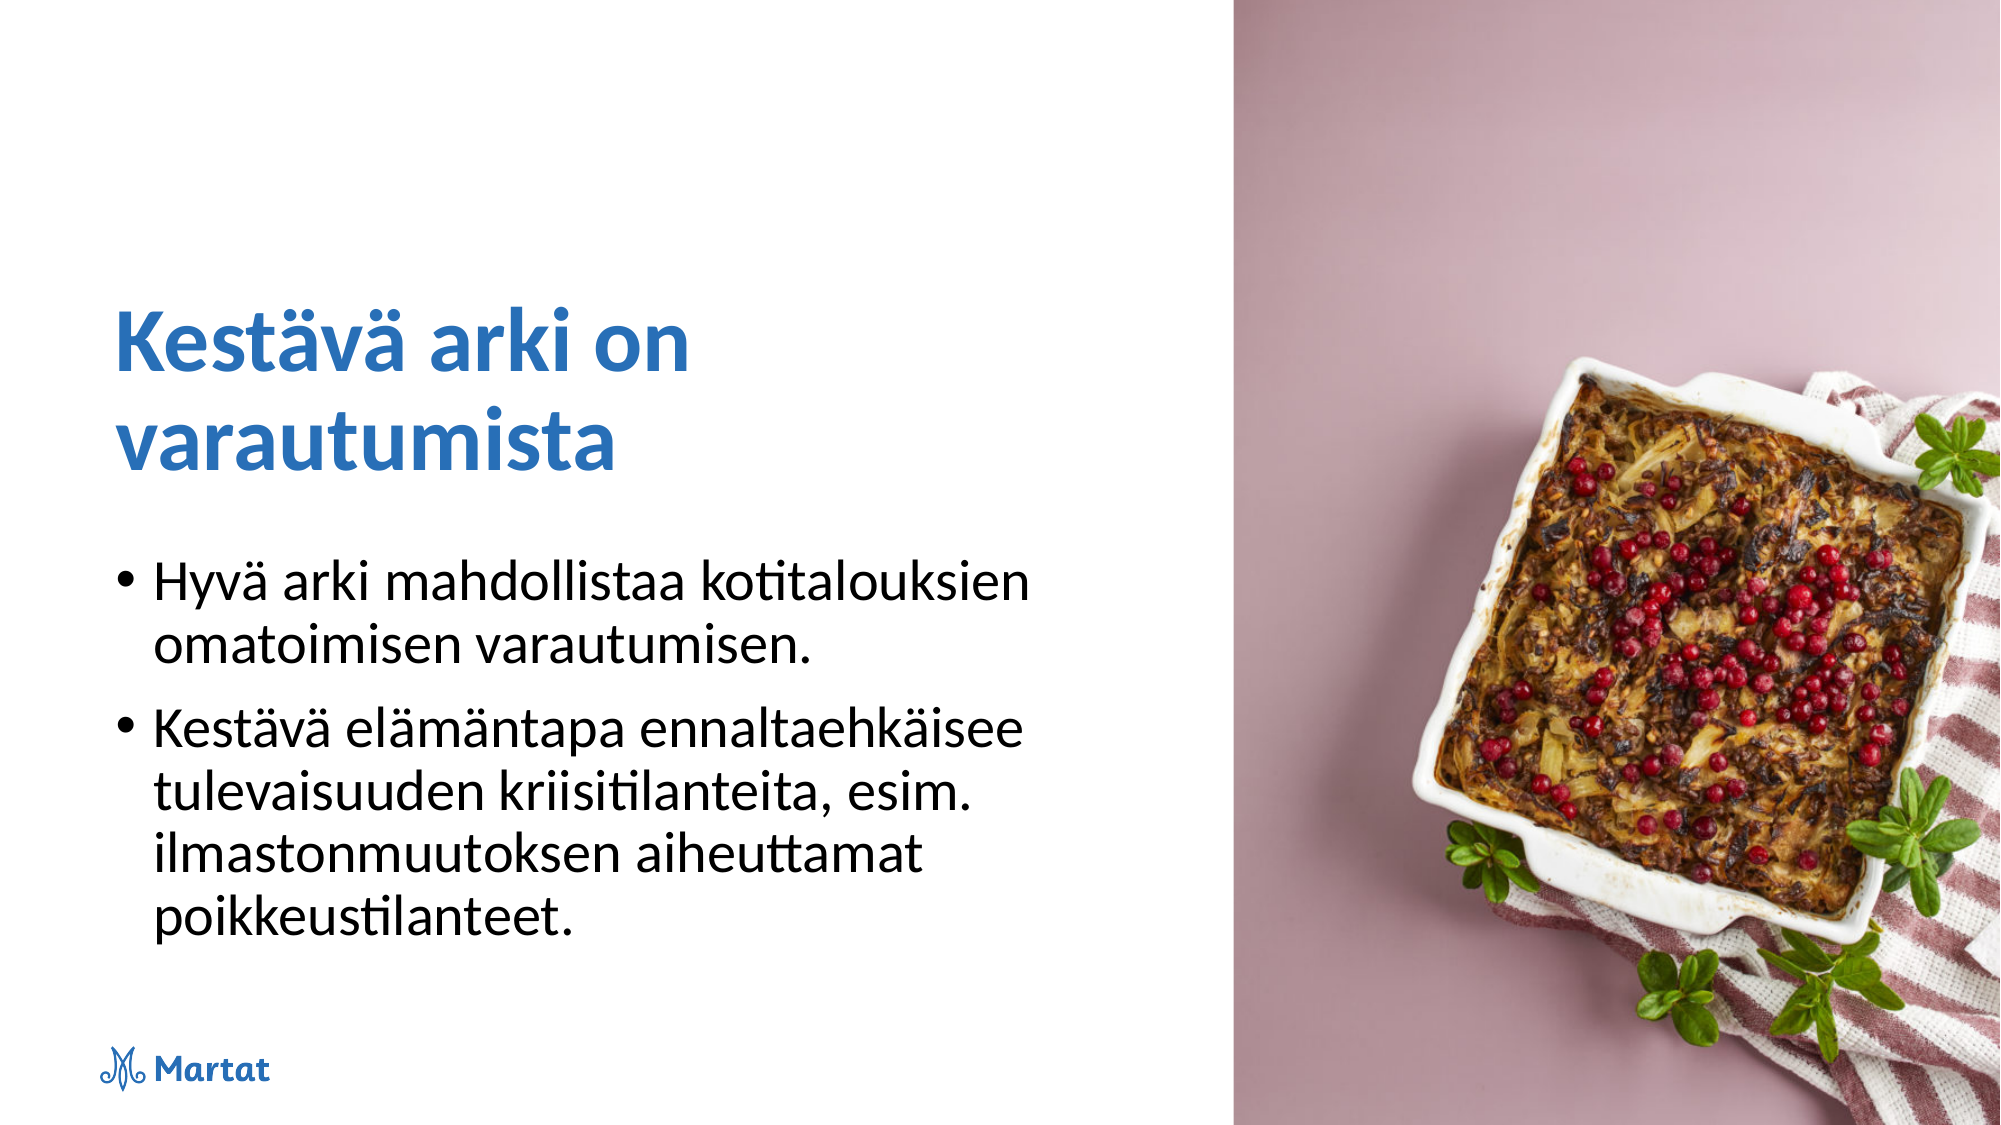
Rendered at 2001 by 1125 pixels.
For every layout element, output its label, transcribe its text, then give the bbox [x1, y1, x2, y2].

title Kestävä arki on varautumista [100, 192, 1185, 498]
list Hyvä arki mahdollistaa kotitalouksien omatoimisen varautumisen. Kestävä elämäntapa ennaltaehkäisee tulevaisuuden kriisitilanteita, esim. ilmastonmuutoksen aiheuttamat poikkeustilanteet. [100, 543, 1146, 983]
picture [100, 1046, 270, 1103]
picture [1233, 0, 2000, 1125]
